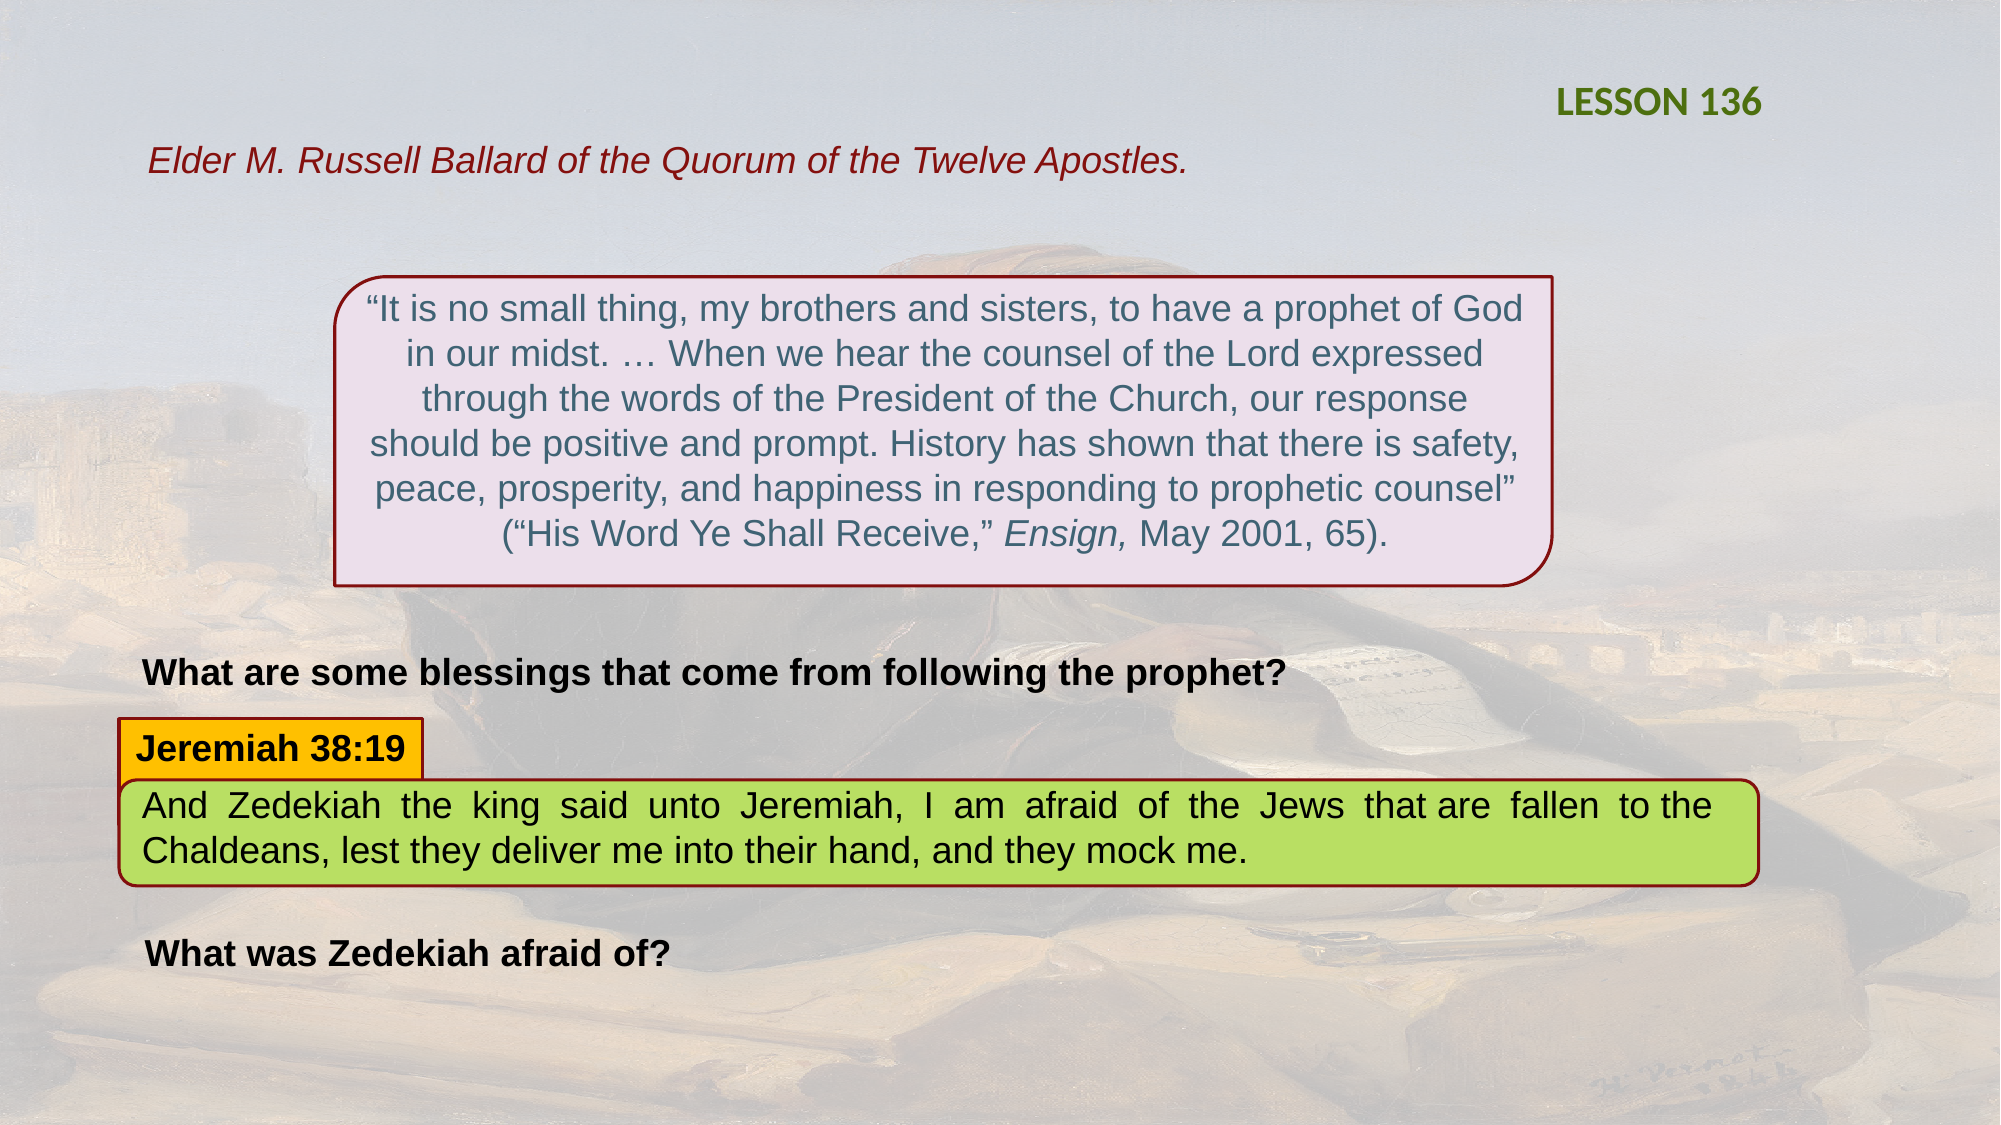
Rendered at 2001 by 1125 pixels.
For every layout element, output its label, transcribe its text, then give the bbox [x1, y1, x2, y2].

text_box Elder M. Russell Ballard of the Quorum of the Twelve Apostles. [132, 128, 1206, 189]
text_box [117, 717, 127, 793]
text_box LESSON 136 [1541, 66, 1818, 190]
text_box [117, 778, 1761, 888]
text_box And Zedekiah the king said unto Jeremiah, I am afraid of the Jews that are fallen to the Chaldeans, lest they deliver me into their hand, and they mock me. [127, 773, 1729, 879]
text_box Jeremiah 38:19 [120, 716, 421, 777]
text_box What are some blessings that come from following the prophet? [127, 640, 1320, 701]
text_box “It is no small thing, my brothers and sisters, to have a prophet of God in our midst. … When we hear the counsel of the Lord expressed through the words of the President of the Church, our response should be positive and prompt. History has shown that there is safety, peace, prosperity, and happiness in responding to prophetic counsel” (“His Word Ye Shall Receive,” Ensign, May 2001, 65). [348, 276, 1542, 562]
text_box [333, 275, 1554, 588]
text_box What was Zedekiah afraid of? [129, 921, 687, 982]
